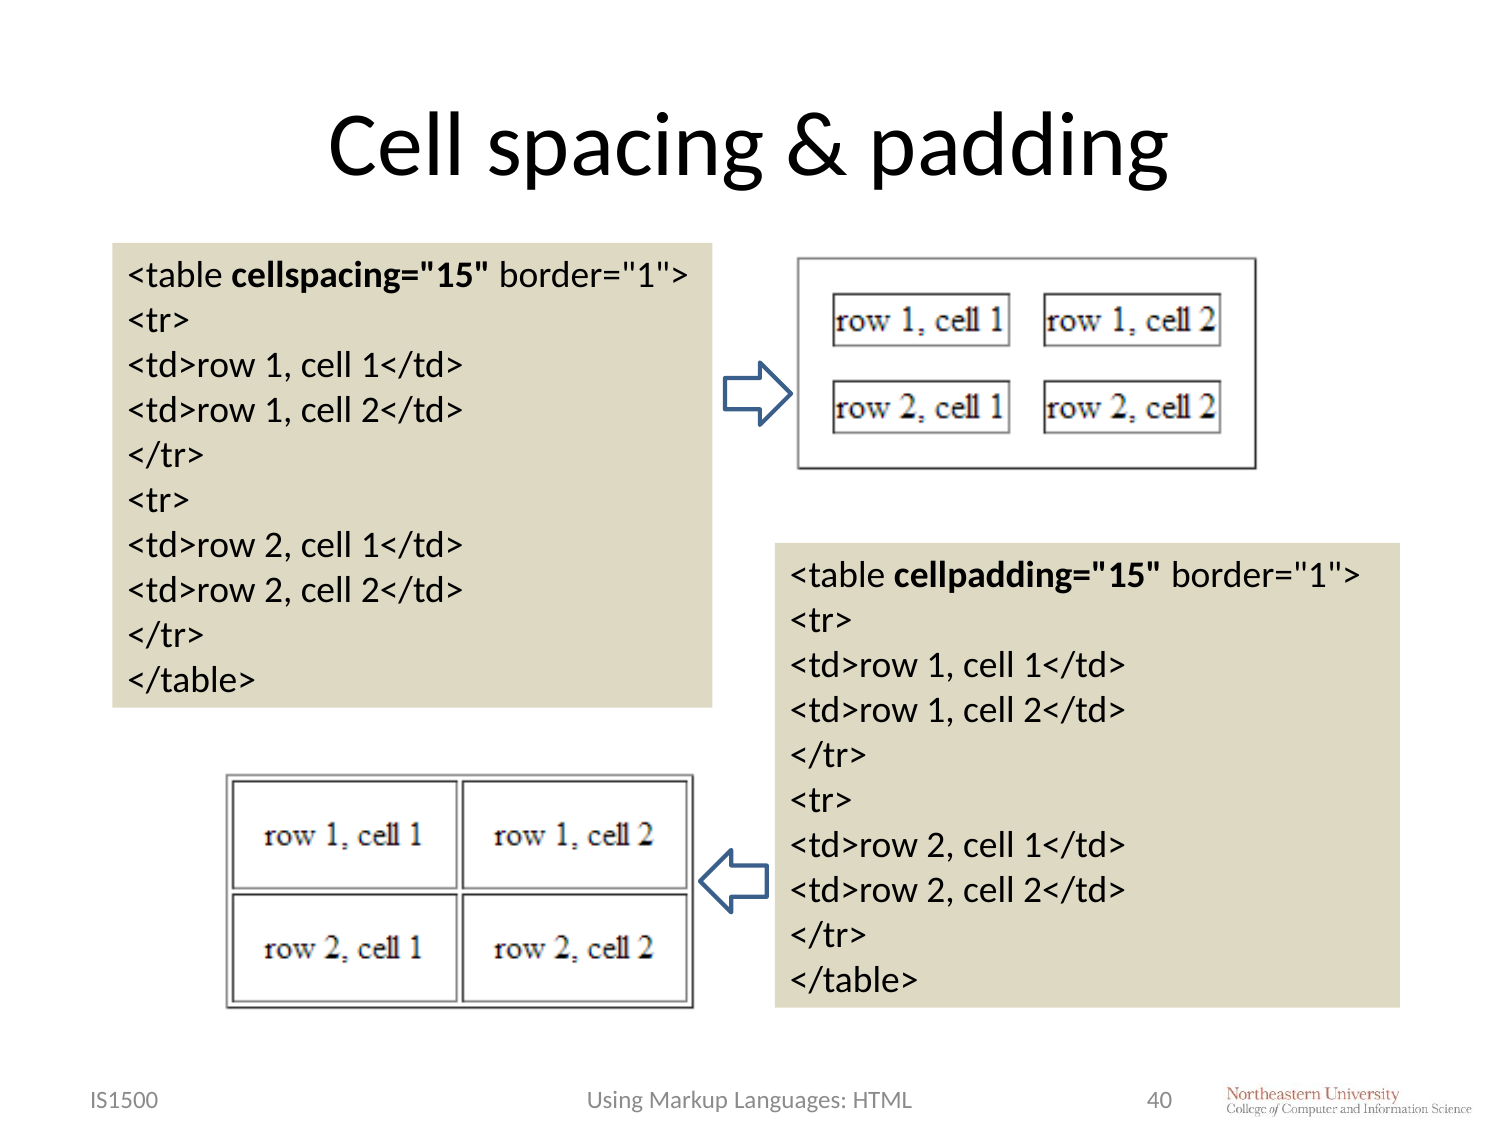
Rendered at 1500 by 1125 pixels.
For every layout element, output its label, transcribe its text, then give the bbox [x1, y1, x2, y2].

text_box <table cellpadding="15" border="1"> <tr> <td>row 1, cell 1</td> <td>row 1, cell 2</td> </tr> <tr> <td>row 2, cell 1</td> <td>row 2, cell 2</td> </tr> </table> [774, 542, 1400, 1008]
text_box [713, 847, 769, 915]
picture [790, 249, 1276, 488]
text_box [722, 360, 785, 427]
title Cell spacing & padding [75, 45, 1425, 233]
slide_number 40 [1074, 1074, 1188, 1122]
footer Using Markup Languages: HTML [512, 1074, 988, 1122]
picture [219, 762, 709, 1026]
slide_number IS1500 [75, 1074, 425, 1122]
picture [1223, 1083, 1474, 1119]
text_box <table cellspacing="15" border="1"> <tr> <td>row 1, cell 1</td> <td>row 1, cell 2</td> </tr> <tr> <td>row 2, cell 1</td> <td>row 2, cell 2</td> </tr> </table> [112, 242, 713, 708]
